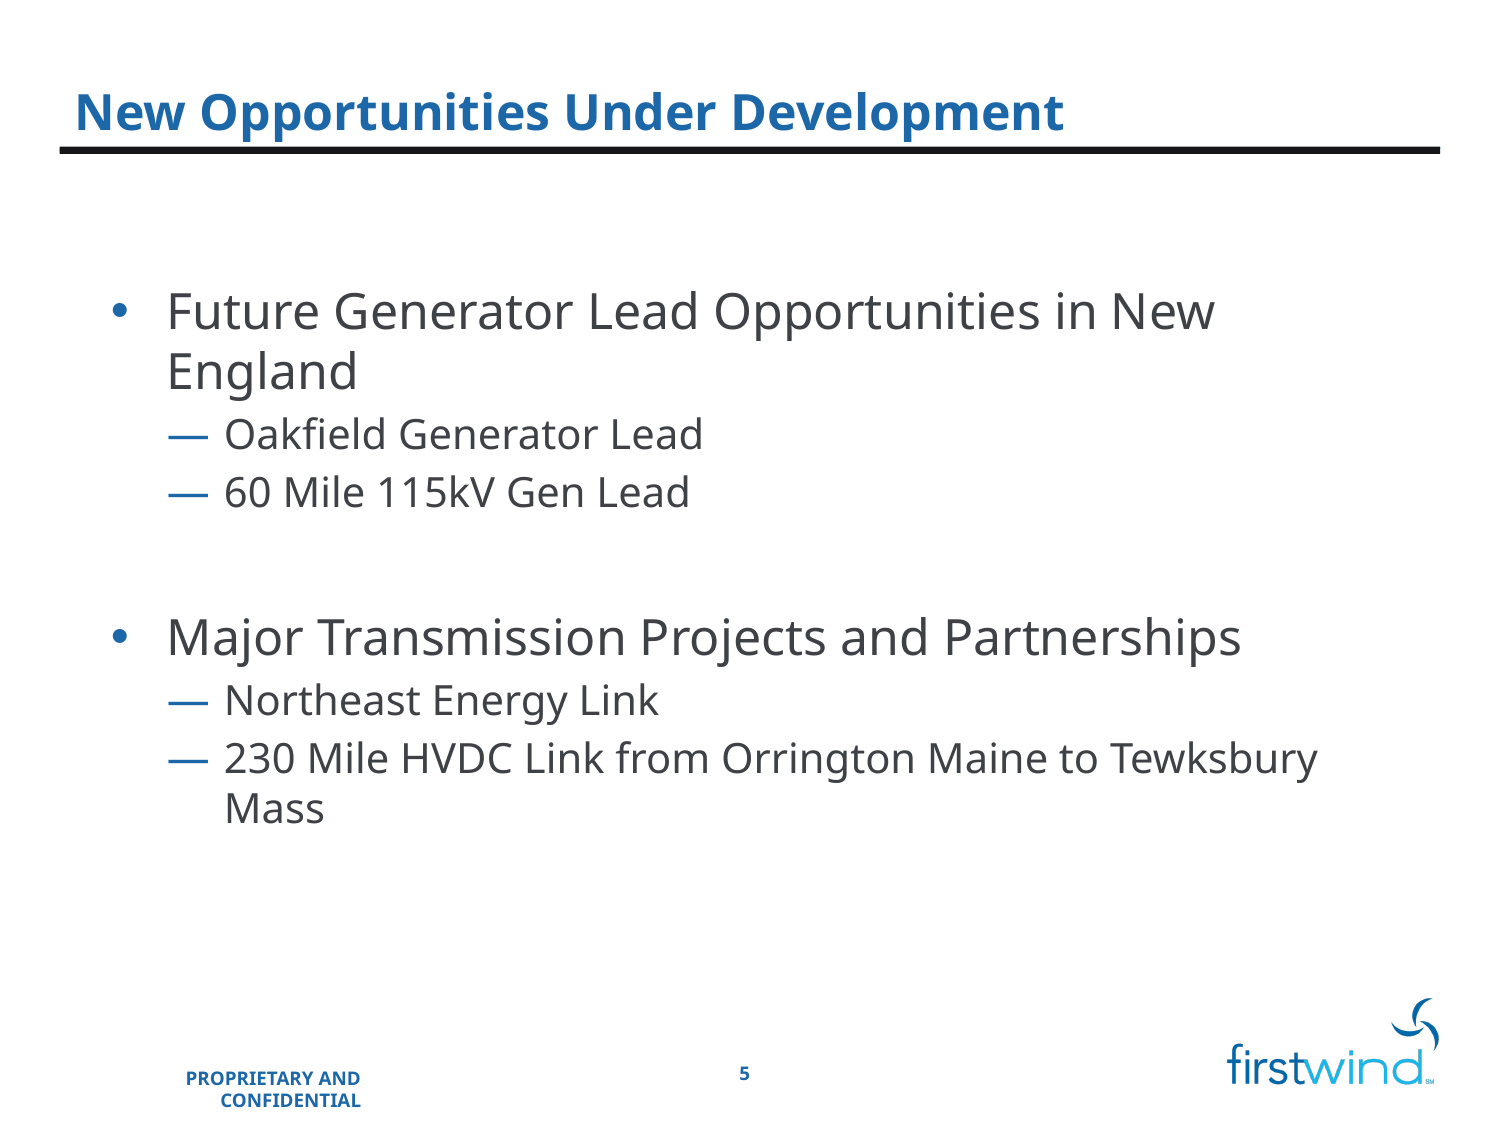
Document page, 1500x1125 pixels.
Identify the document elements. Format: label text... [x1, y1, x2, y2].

list Future Generator Lead Opportunities in New England Oakfield Generator Lead 60 Mile 115kV Gen Lead Major Transmission Projects and Partnerships Northeast Energy Link 230 Mile HVDC Link from Orrington Maine to Tewksbury Mass [95, 271, 1380, 775]
title New Opportunities Under Development [59, 37, 1441, 149]
picture [1211, 990, 1448, 1095]
